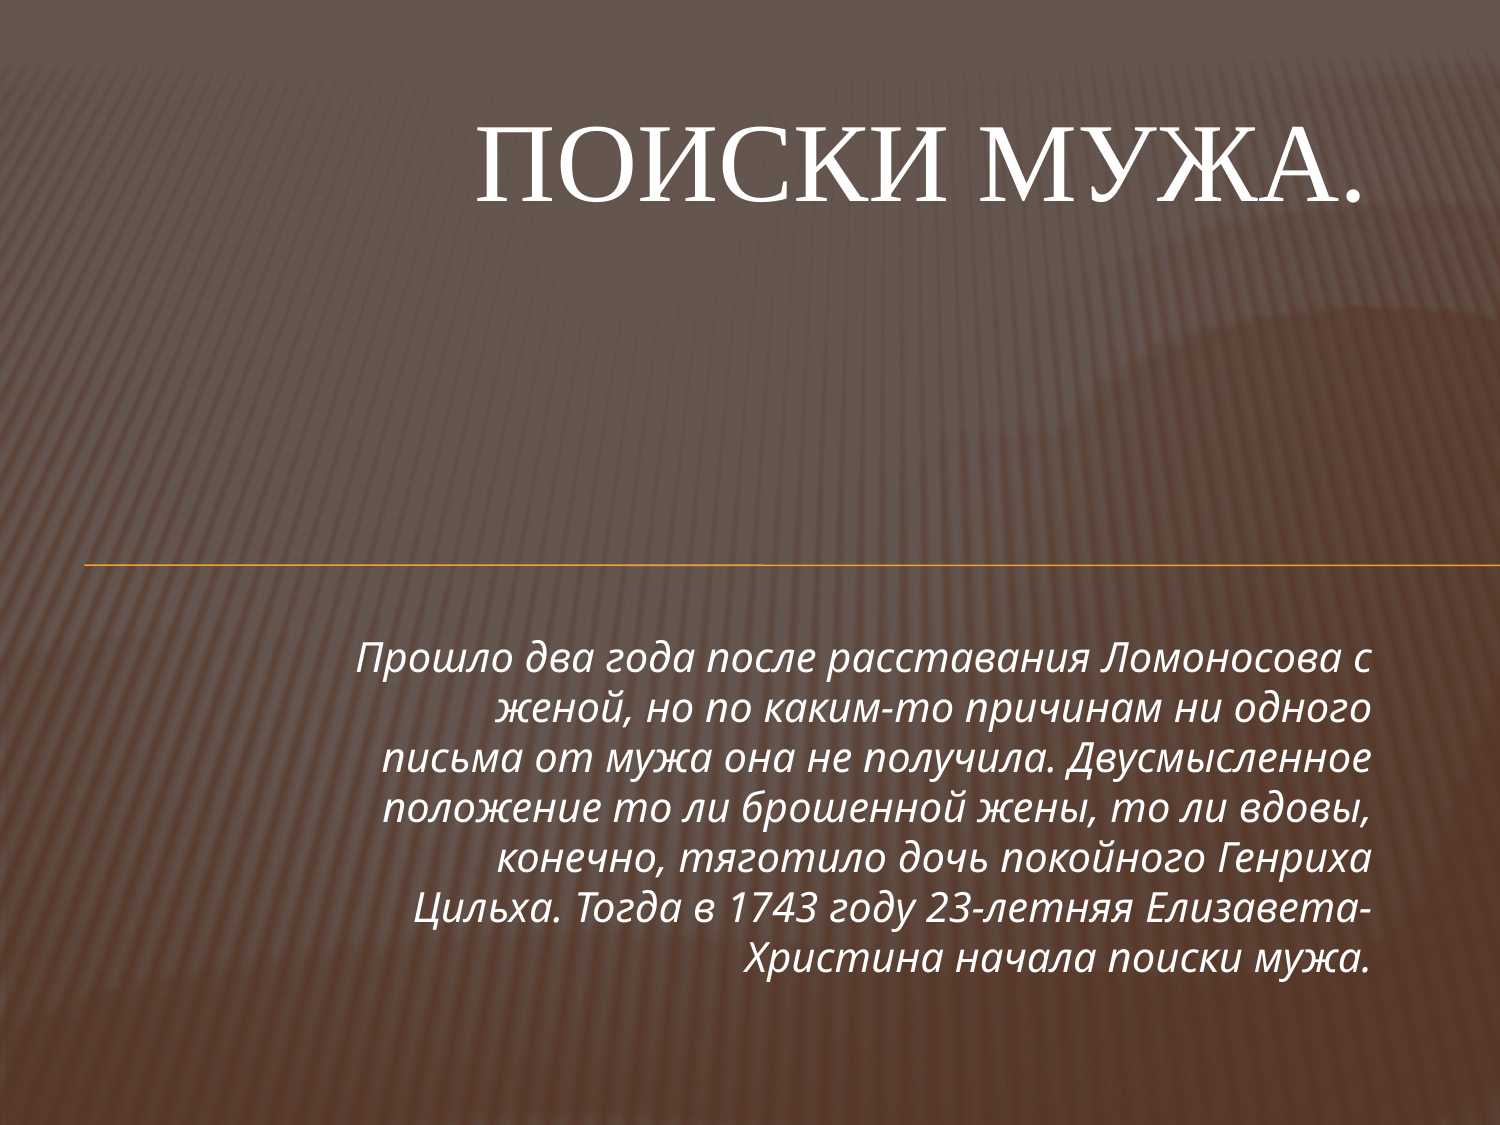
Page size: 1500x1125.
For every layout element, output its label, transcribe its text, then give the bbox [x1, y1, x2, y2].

title Поиски мужа. [351, 82, 1383, 282]
list Прошло два года после расставания Ломоносова с женой, но по каким-то причинам ни одного письма от мужа она не получила. Двусмысленное положение то ли брошенной жены, то ли вдовы, конечно, тяготило дочь покойного Генриха Цильха. Тогда в 1743 году 23-летняя Елизавета-Христина начала поиски мужа. [339, 386, 1388, 1047]
